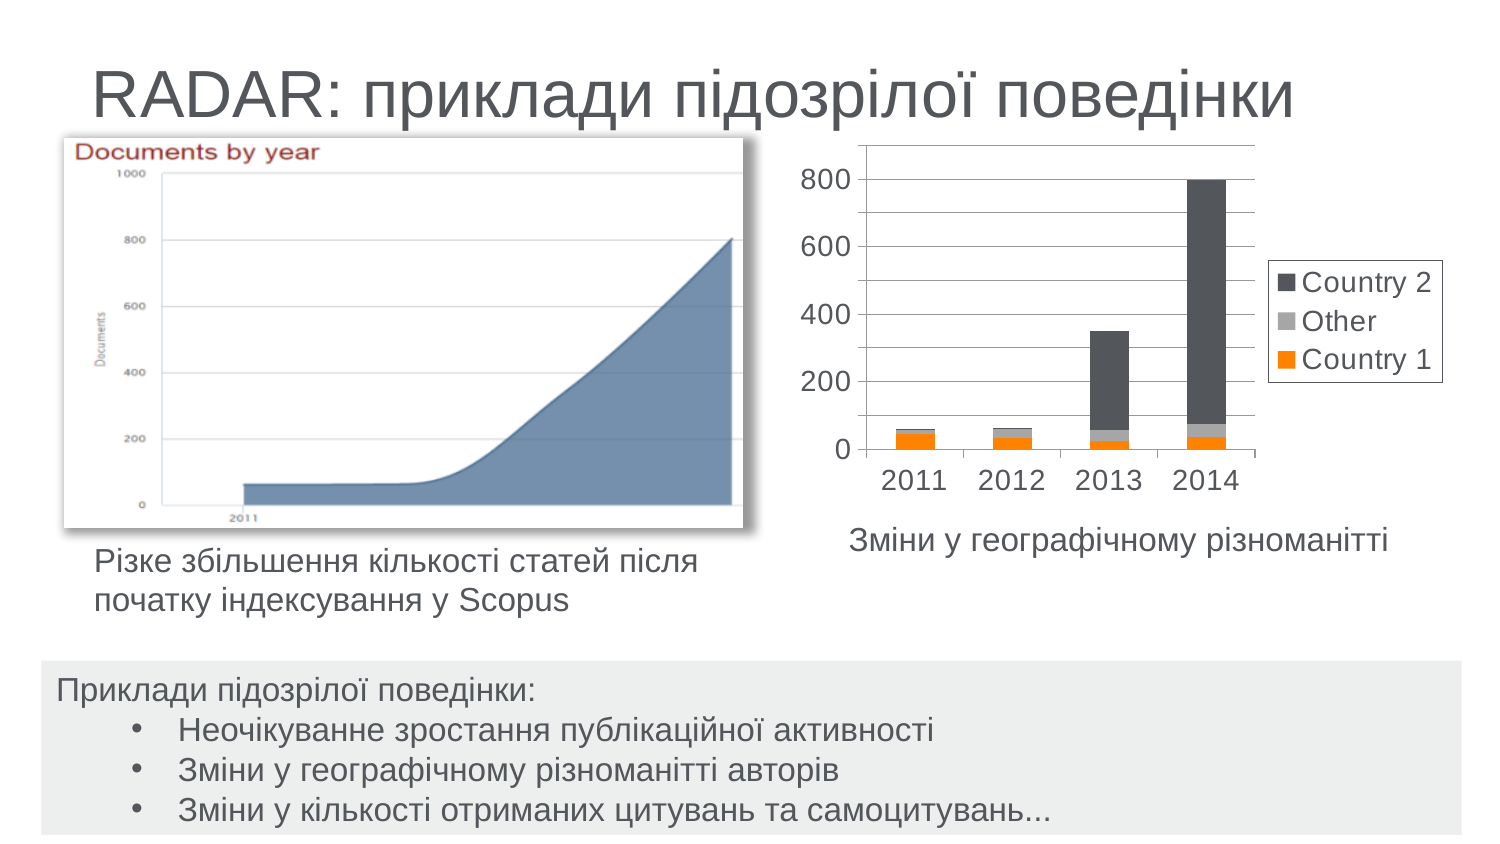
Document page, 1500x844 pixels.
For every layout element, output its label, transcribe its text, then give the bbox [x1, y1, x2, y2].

title RADAR: приклади підозрілої поведінки [76, 30, 1429, 82]
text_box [41, 138, 1462, 837]
